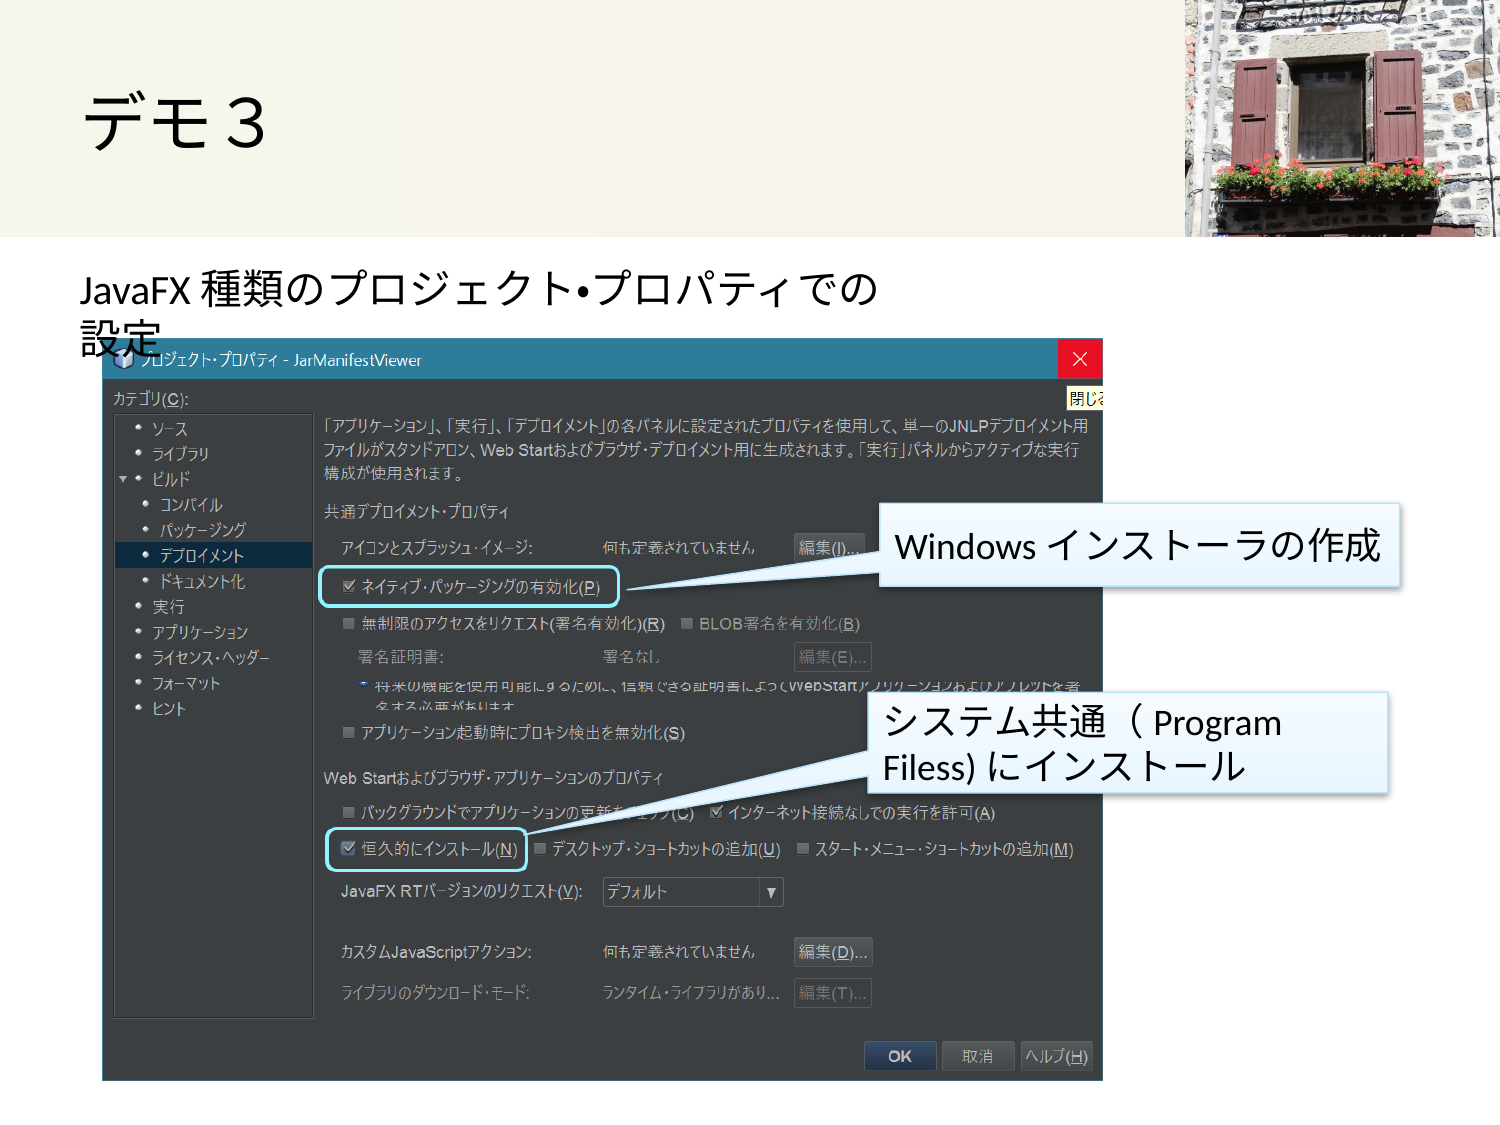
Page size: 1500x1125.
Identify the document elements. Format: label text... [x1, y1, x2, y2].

text_box JavaFX種類のプロジェクト・プロパティでの設定 [64, 255, 916, 371]
text_box Windowsインストーラの作成 [1107, 502, 1401, 587]
title デモ３ [64, 45, 1164, 197]
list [102, 337, 1103, 1081]
picture [1185, 0, 1500, 237]
text_box システム共通（Program Filess)にインストール [1107, 691, 1389, 794]
